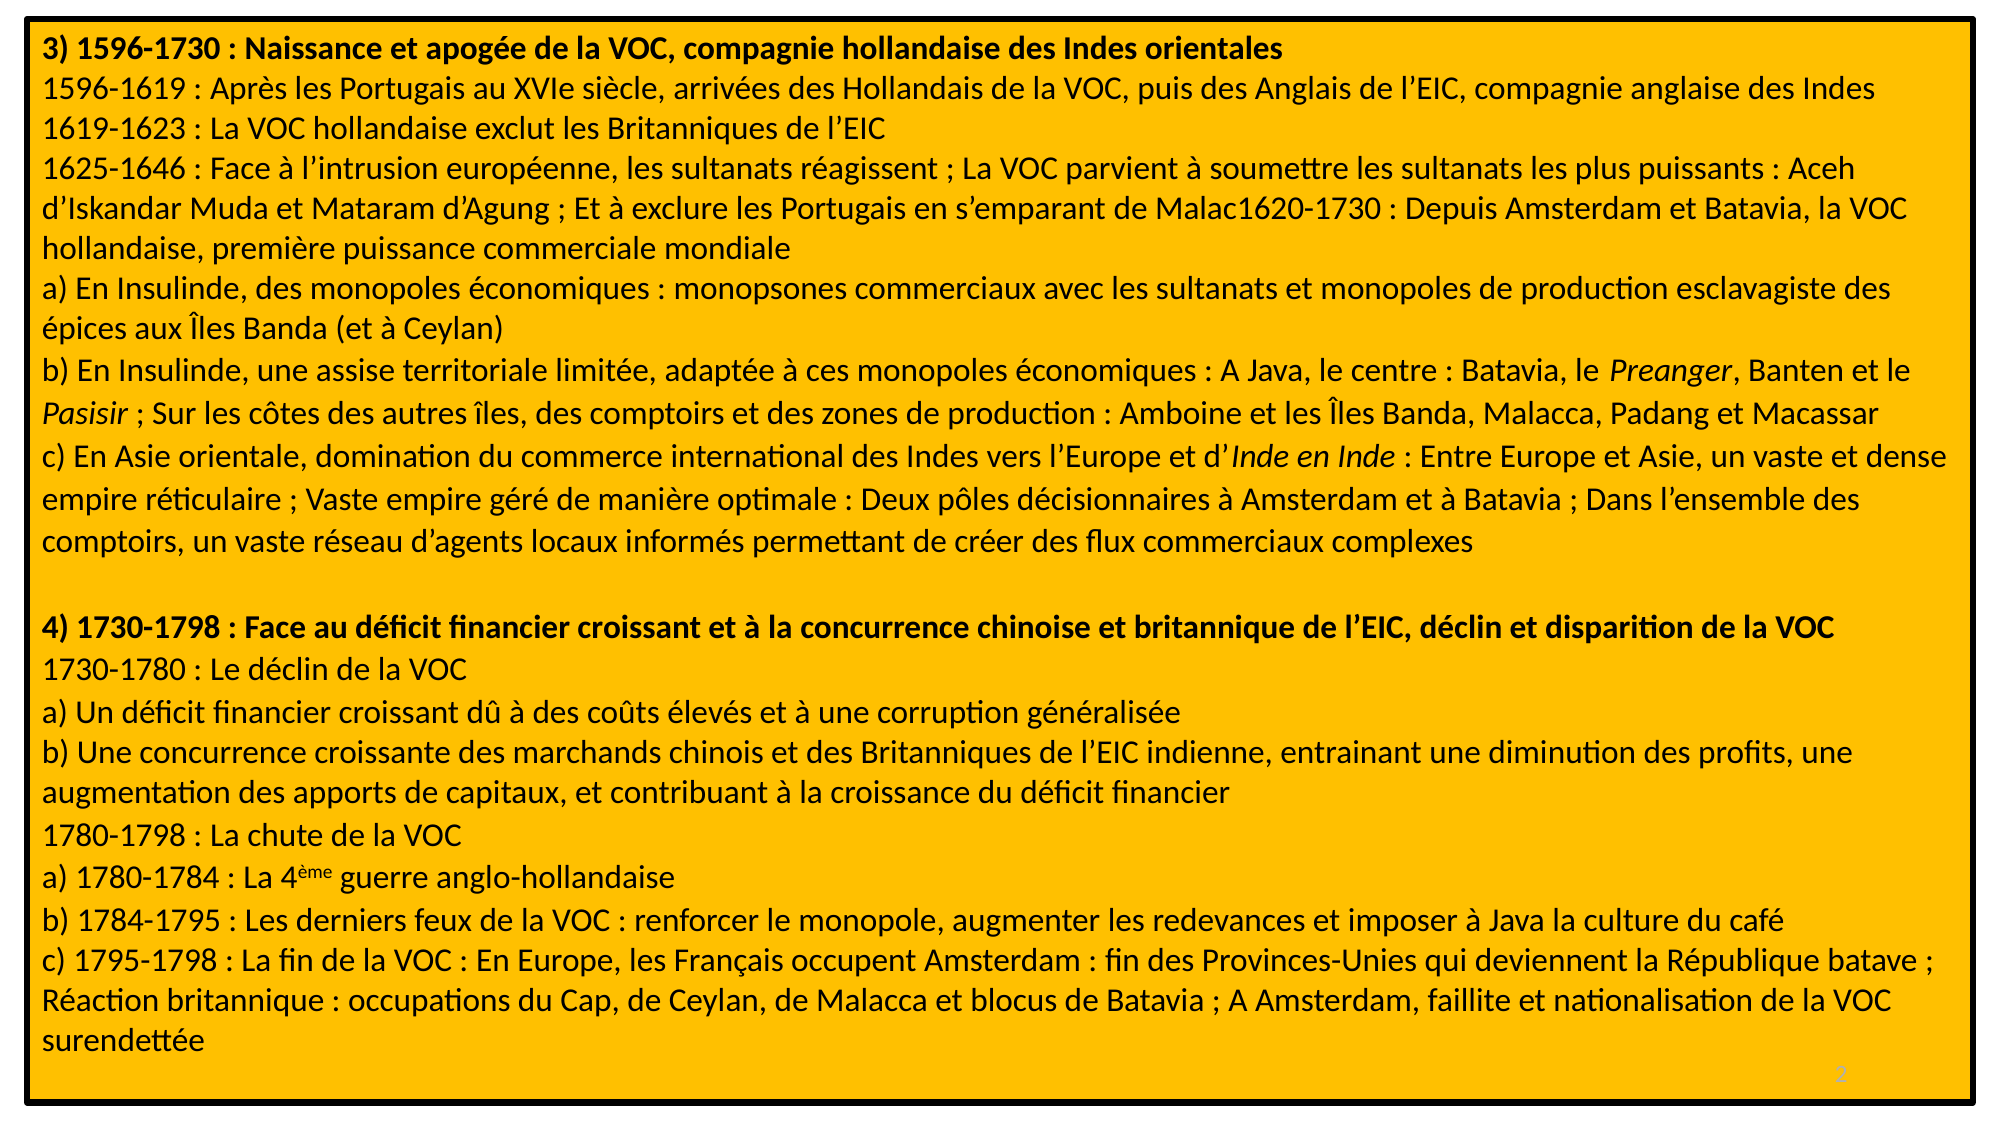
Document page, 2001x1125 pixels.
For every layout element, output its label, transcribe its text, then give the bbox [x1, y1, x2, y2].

text_box 3) 1596-1730 : Naissance et apogée de la VOC, compagnie hollandaise des Indes orientales 1596-1619 : Après les Portugais au XVIe siècle, arrivées des Hollandais de la VOC, puis des Anglais de l’EIC, compagnie anglaise des Indes 1619-1623 : La VOC hollandaise exclut les Britanniques de l’EIC 1625-1646 : Face à l’intrusion européenne, les sultanats réagissent ; La VOC parvient à soumettre les sultanats les plus puissants : Aceh d’Iskandar Muda et Mataram d’Agung ; Et à exclure les Portugais en s’emparant de Malac1620-1730 : Depuis Amsterdam et Batavia, la VOC hollandaise, première puissance commerciale mondiale a) En Insulinde, des monopoles économiques : monopsones commerciaux avec les sultanats et monopoles de production esclavagiste des épices aux Îles Banda (et à Ceylan) b) En Insulinde, une assise territoriale limitée, adaptée à ces monopoles économiques : A Java, le centre : Batavia, le Preanger, Banten et le Pasisir ; Sur les côtes des autres îles, des comptoirs et des zones de production : Amboine et les Îles Banda, Malacca, Padang et Macassar c) En Asie orientale, domination du commerce international des Indes vers l’Europe et d’Inde en Inde : Entre Europe et Asie, un vaste et dense empire réticulaire ; Vaste empire géré de manière optimale : Deux pôles décisionnaires à Amsterdam et à Batavia ; Dans l’ensemble des comptoirs, un vaste réseau d’agents locaux informés permettant de créer des flux commerciaux complexes 4) 1730-1798 : Face au déficit financier croissant et à la concurrence chinoise et britannique de l’EIC, déclin et disparition de la VOC 1730-1780 : Le déclin de la VOC a) Un déficit financier croissant dû à des coûts élevés et à une corruption généralisée b) Une concurrence croissante des marchands chinois et des Britanniques de l’EIC indienne, entrainant une diminution des profits, une augmentation des apports de capitaux, et contribuant à la croissance du déficit financier 1780-1798 : La chute de la VOC a) 1780-1784 : La 4ème guerre anglo-hollandaise b) 1784-1795 : Les derniers feux de la VOC : renforcer le monopole, augmenter les redevances et imposer à Java la culture du café c) 1795-1798 : La fin de la VOC : En Europe, les Français occupent Amsterdam : fin des Provinces-Unies qui deviennent la République batave ; Réaction britannique : occupations du Cap, de Ceylan, de Malacca et blocus de Batavia ; A Amsterdam, faillite et nationalisation de la VOC surendettée [27, 19, 1973, 1103]
slide_number 2 [1412, 1042, 1863, 1103]
